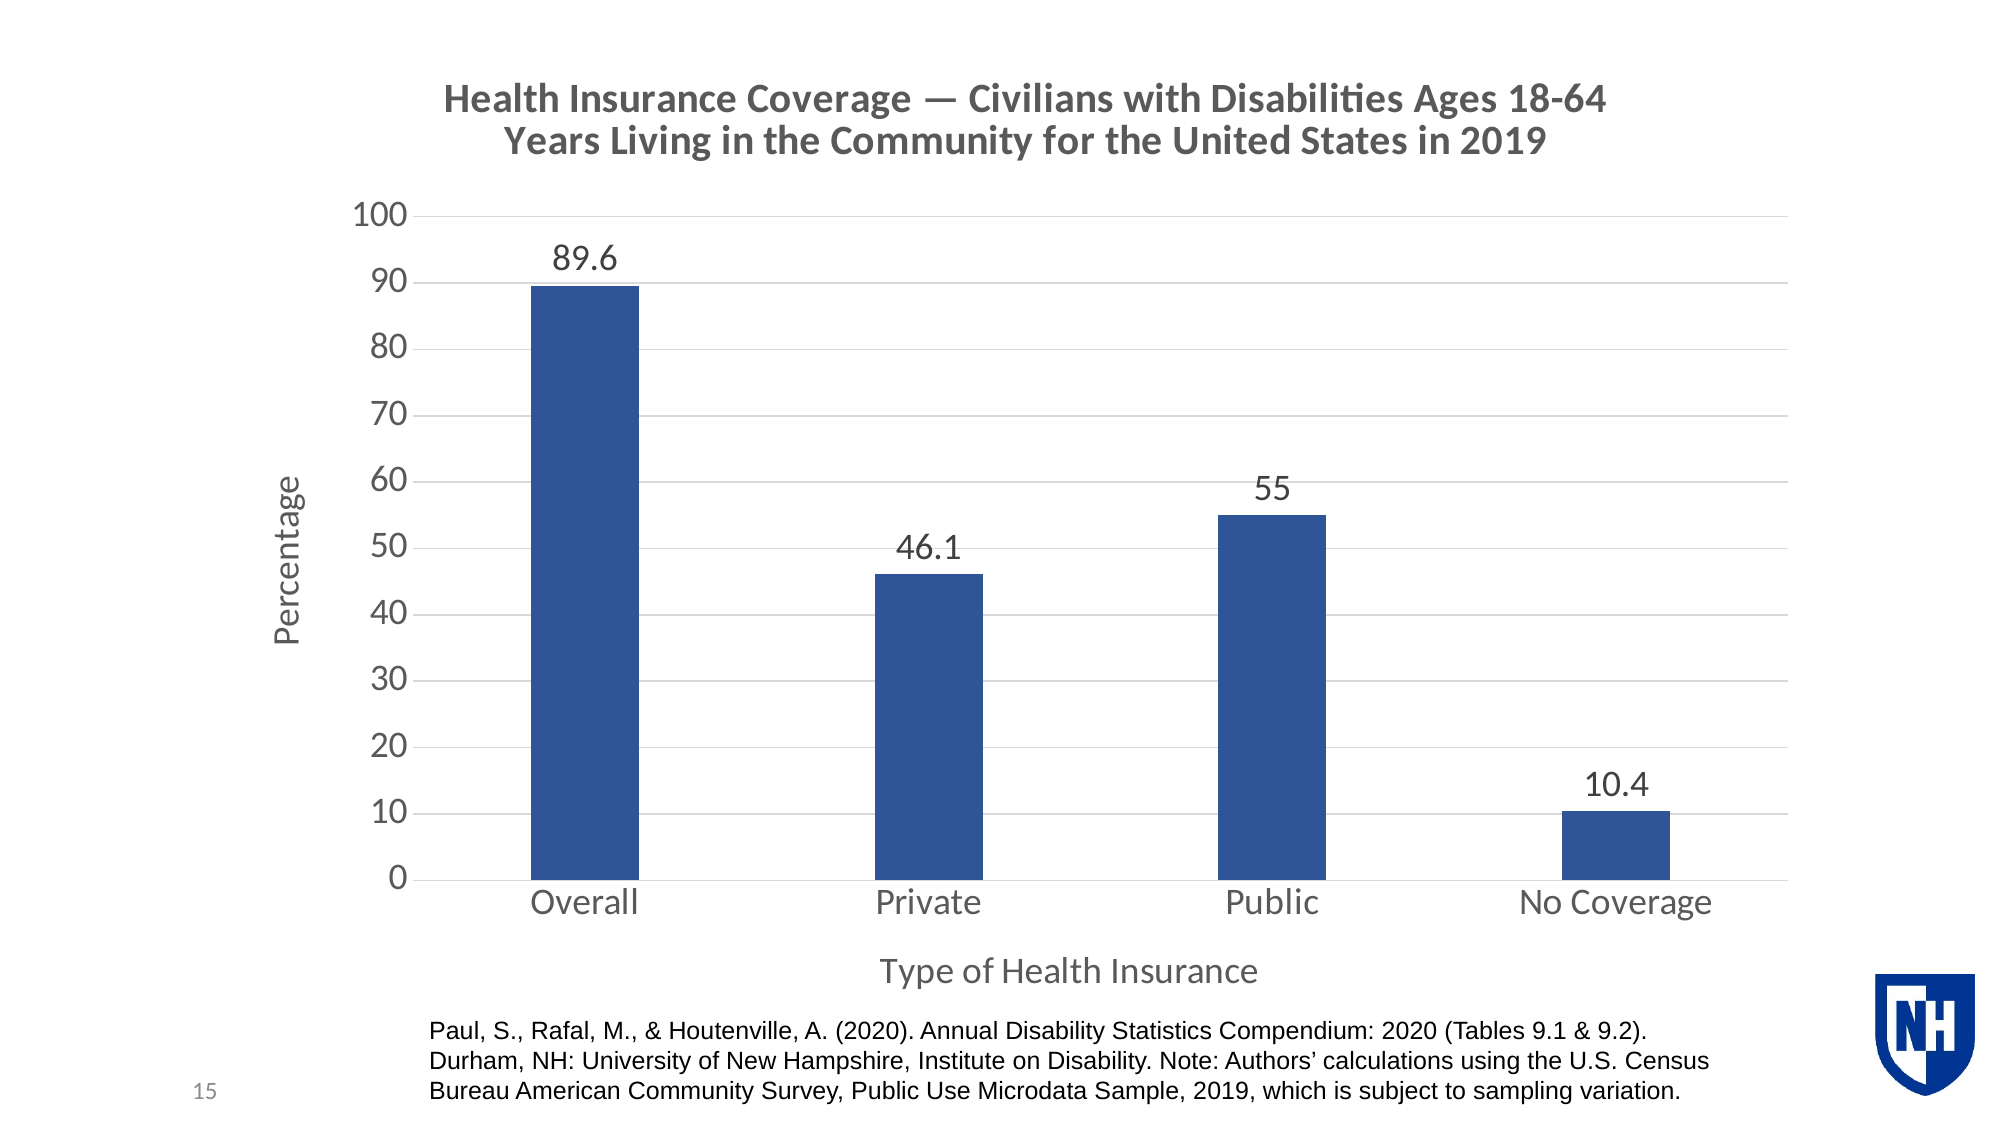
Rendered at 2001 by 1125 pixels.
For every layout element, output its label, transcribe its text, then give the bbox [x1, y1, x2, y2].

chart [232, 40, 1820, 1029]
title Paul, S., Rafal, M., & Houtenville, A. (2020). Annual Disability Statistics Compendium: 2020 (Tables 9.1 & 9.2). Durham, NH: University of New Hampshire, Institute on Disability. Note: Authors’ calculations using the U.S. Census Bureau American Community Survey, Public Use Microdata Sample, 2019, which is subject to sampling variation. [414, 1029, 1736, 1125]
slide_number 15 [120, 1050, 233, 1125]
picture [1874, 974, 1975, 1096]
